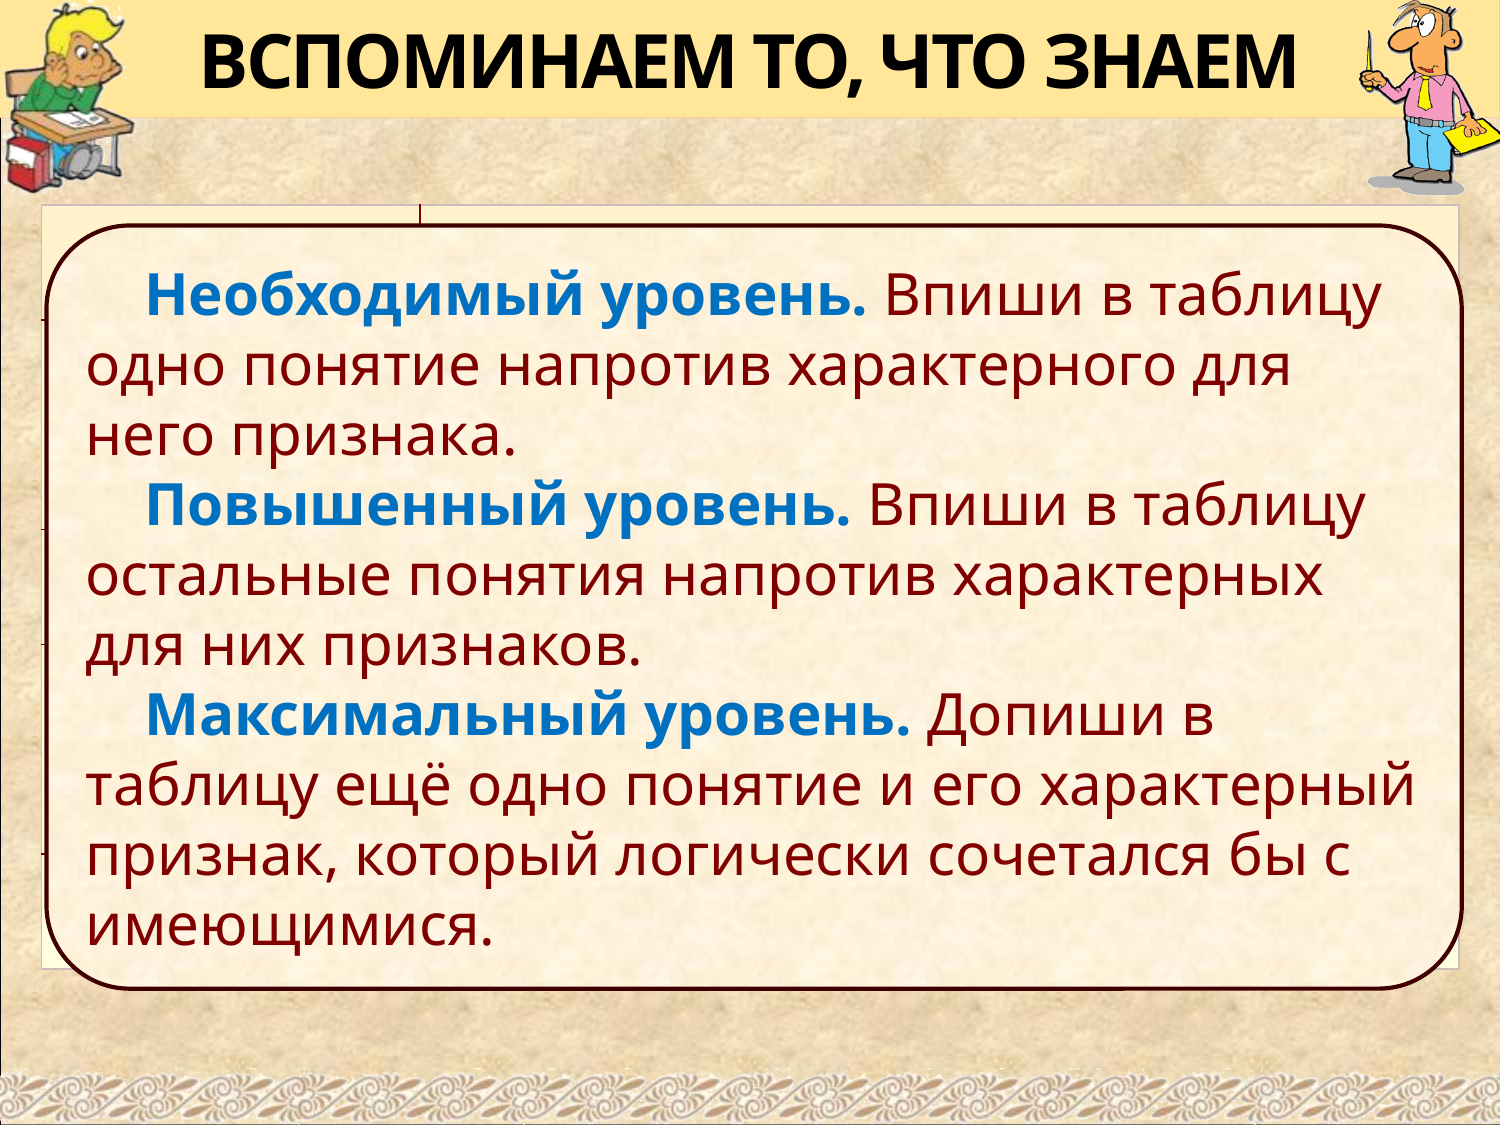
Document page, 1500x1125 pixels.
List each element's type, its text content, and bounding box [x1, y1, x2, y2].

picture [0, 118, 1500, 1125]
table_cell [42, 321, 46, 529]
title ВСПОМИНАЕМ ТО, ЧТО ЗНАЕМ [167, 0, 1346, 119]
table_cell [42, 530, 46, 644]
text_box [1351, 0, 1500, 197]
table_cell [1435, 934, 1458, 968]
table_header Признаки [421, 206, 1458, 280]
table_cell [42, 855, 73, 968]
table_header Понятия [42, 206, 419, 319]
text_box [2, 0, 163, 197]
table_cell [42, 645, 46, 853]
text_box Необходимый уровень. Впиши в таблицу одно понятие напротив характерного для него признака. Повышенный уровень. Впиши в таблицу остальные понятия напротив характерных для них признаков. Максимальный уровень. Допиши в таблицу ещё одно понятие и его характерный признак, который логически сочетался бы с имеющимися. [46, 225, 1462, 989]
